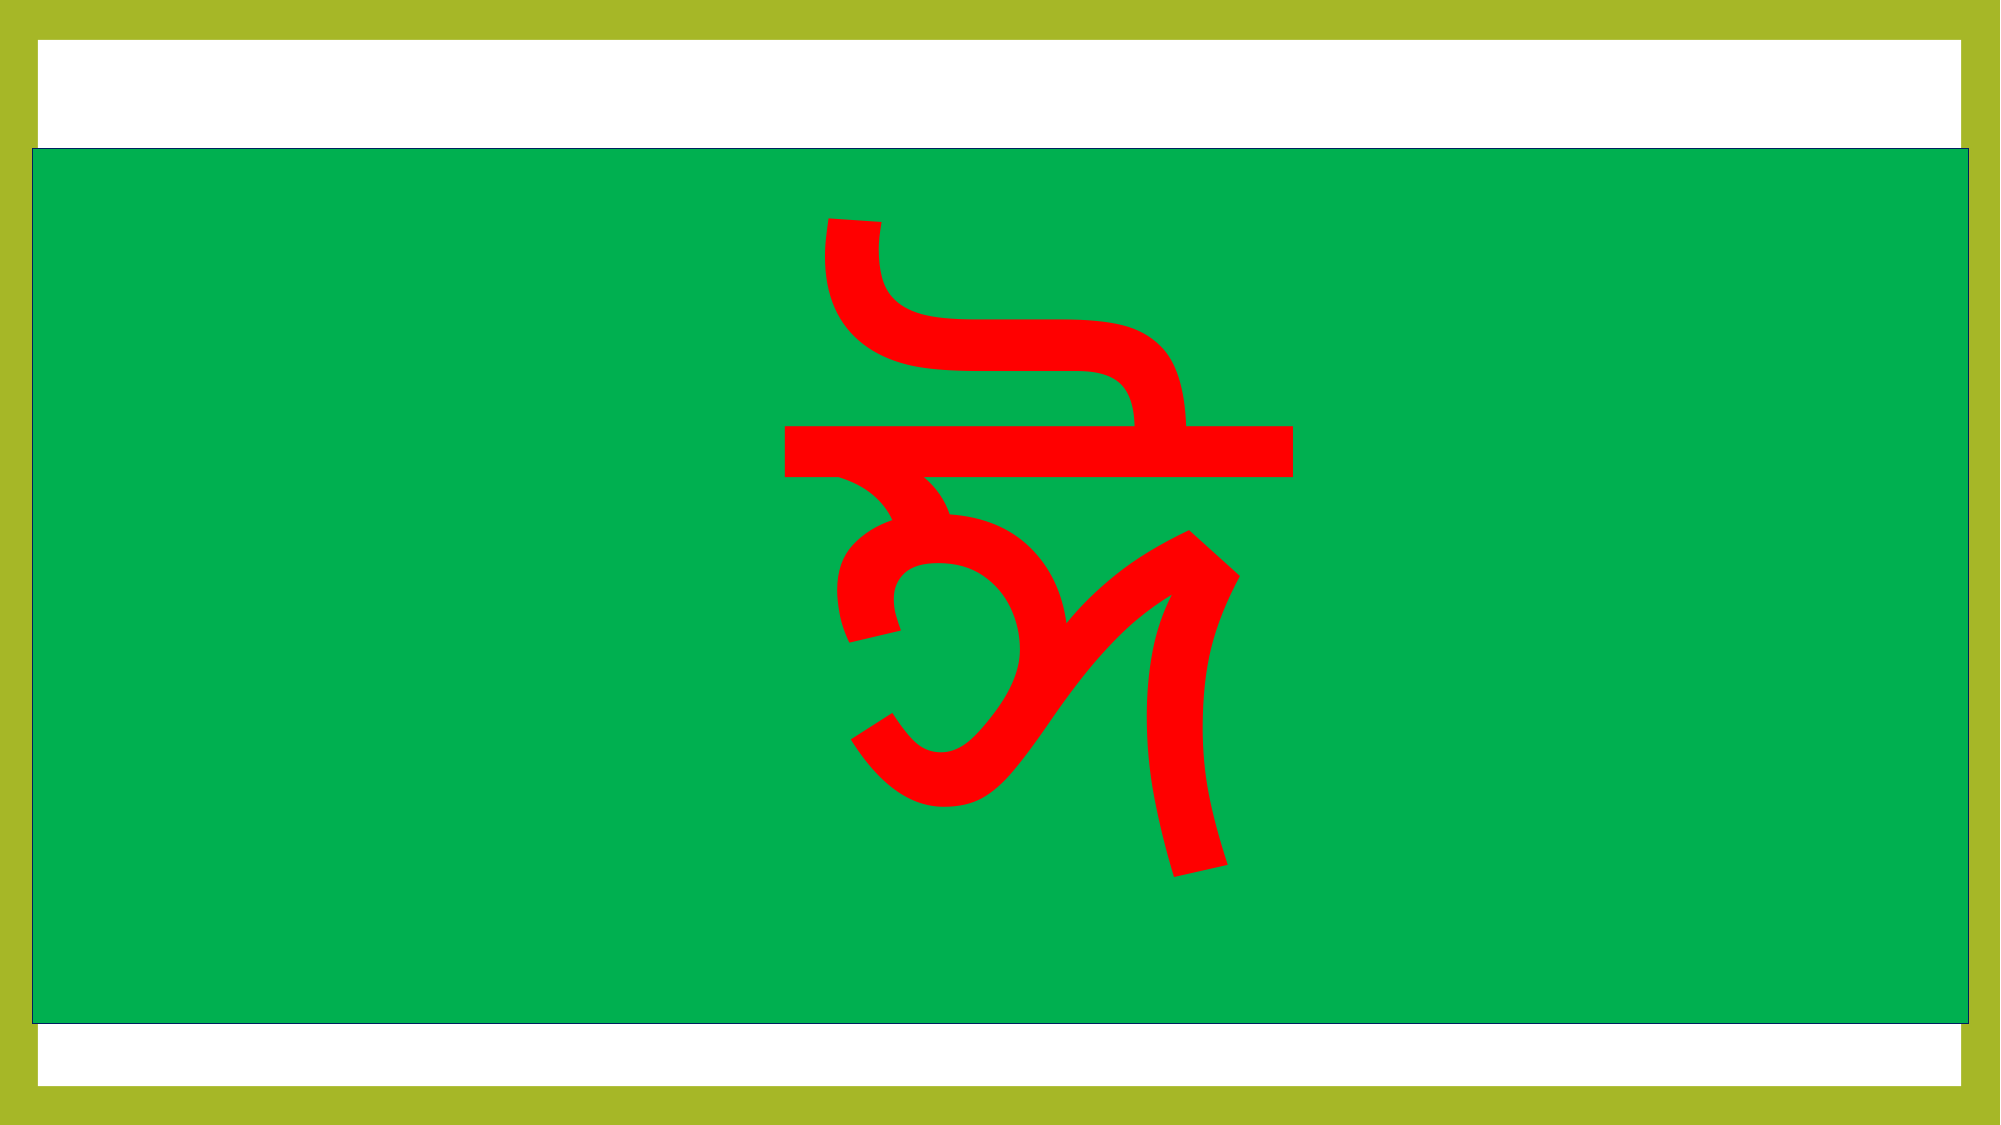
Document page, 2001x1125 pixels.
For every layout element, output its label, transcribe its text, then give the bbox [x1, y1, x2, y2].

text_box ঈ [32, 148, 1969, 1024]
